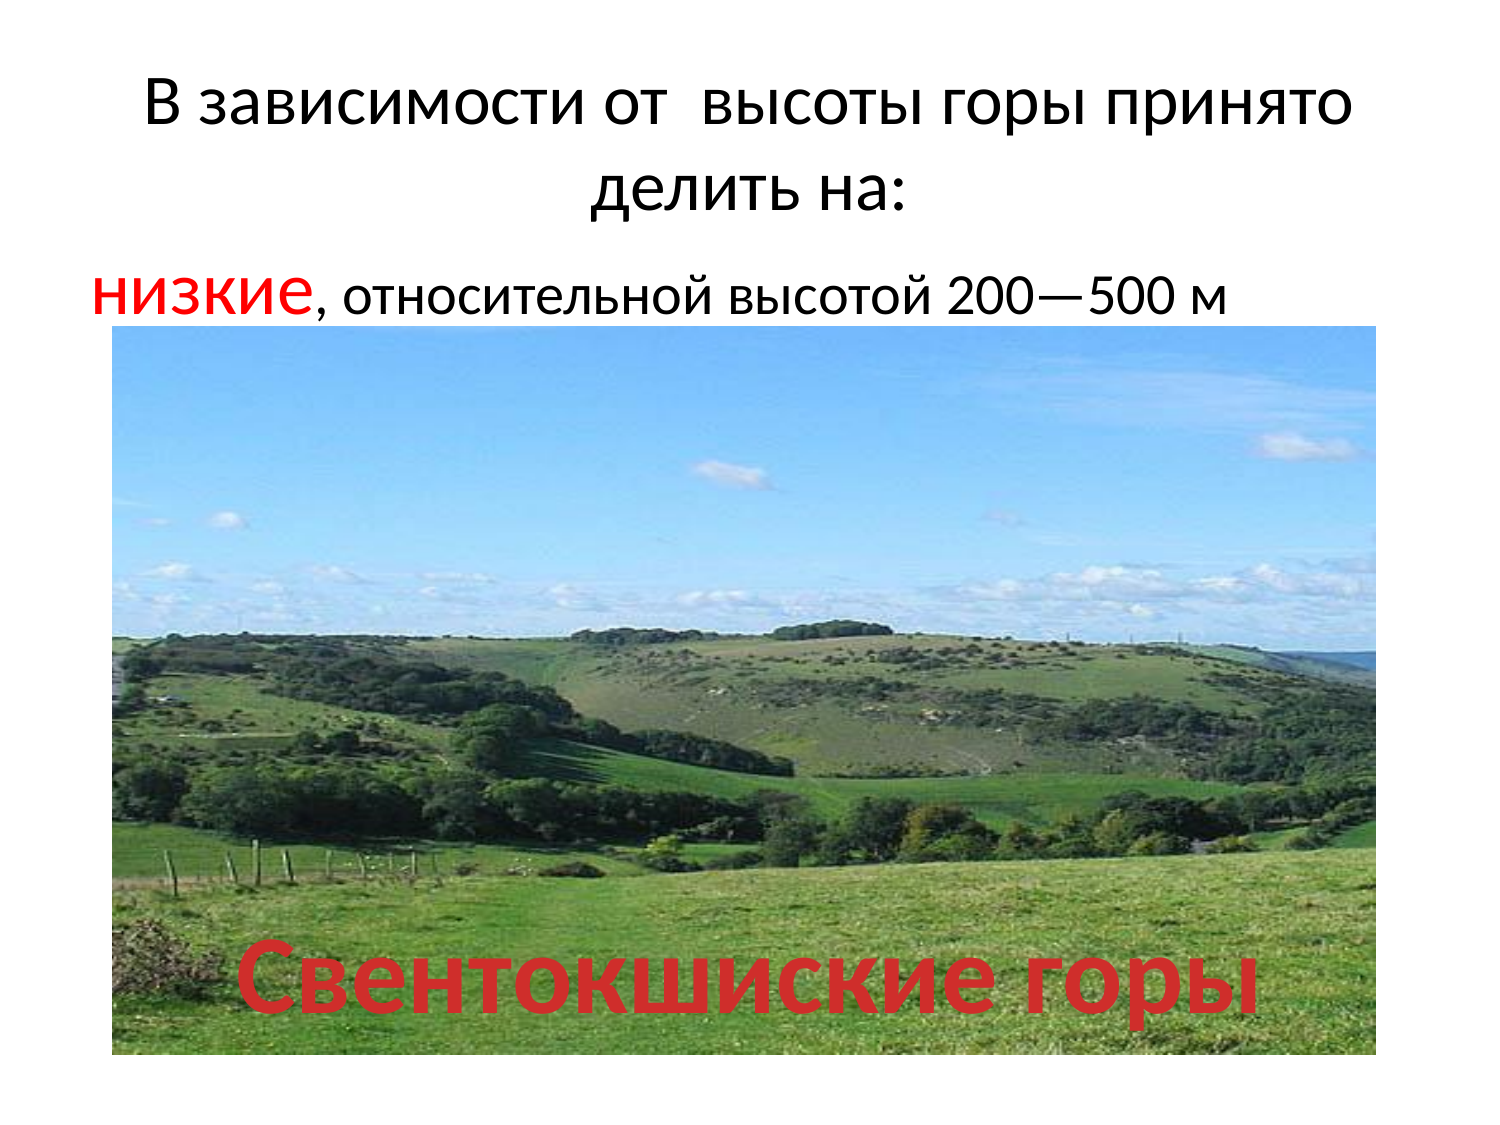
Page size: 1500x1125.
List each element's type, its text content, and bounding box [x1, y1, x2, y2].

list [111, 325, 1377, 1055]
title В зависимости от высоты горы принято делить на: [75, 45, 1425, 233]
list низкие, относительной высотой 200—500 м [75, 231, 1365, 338]
